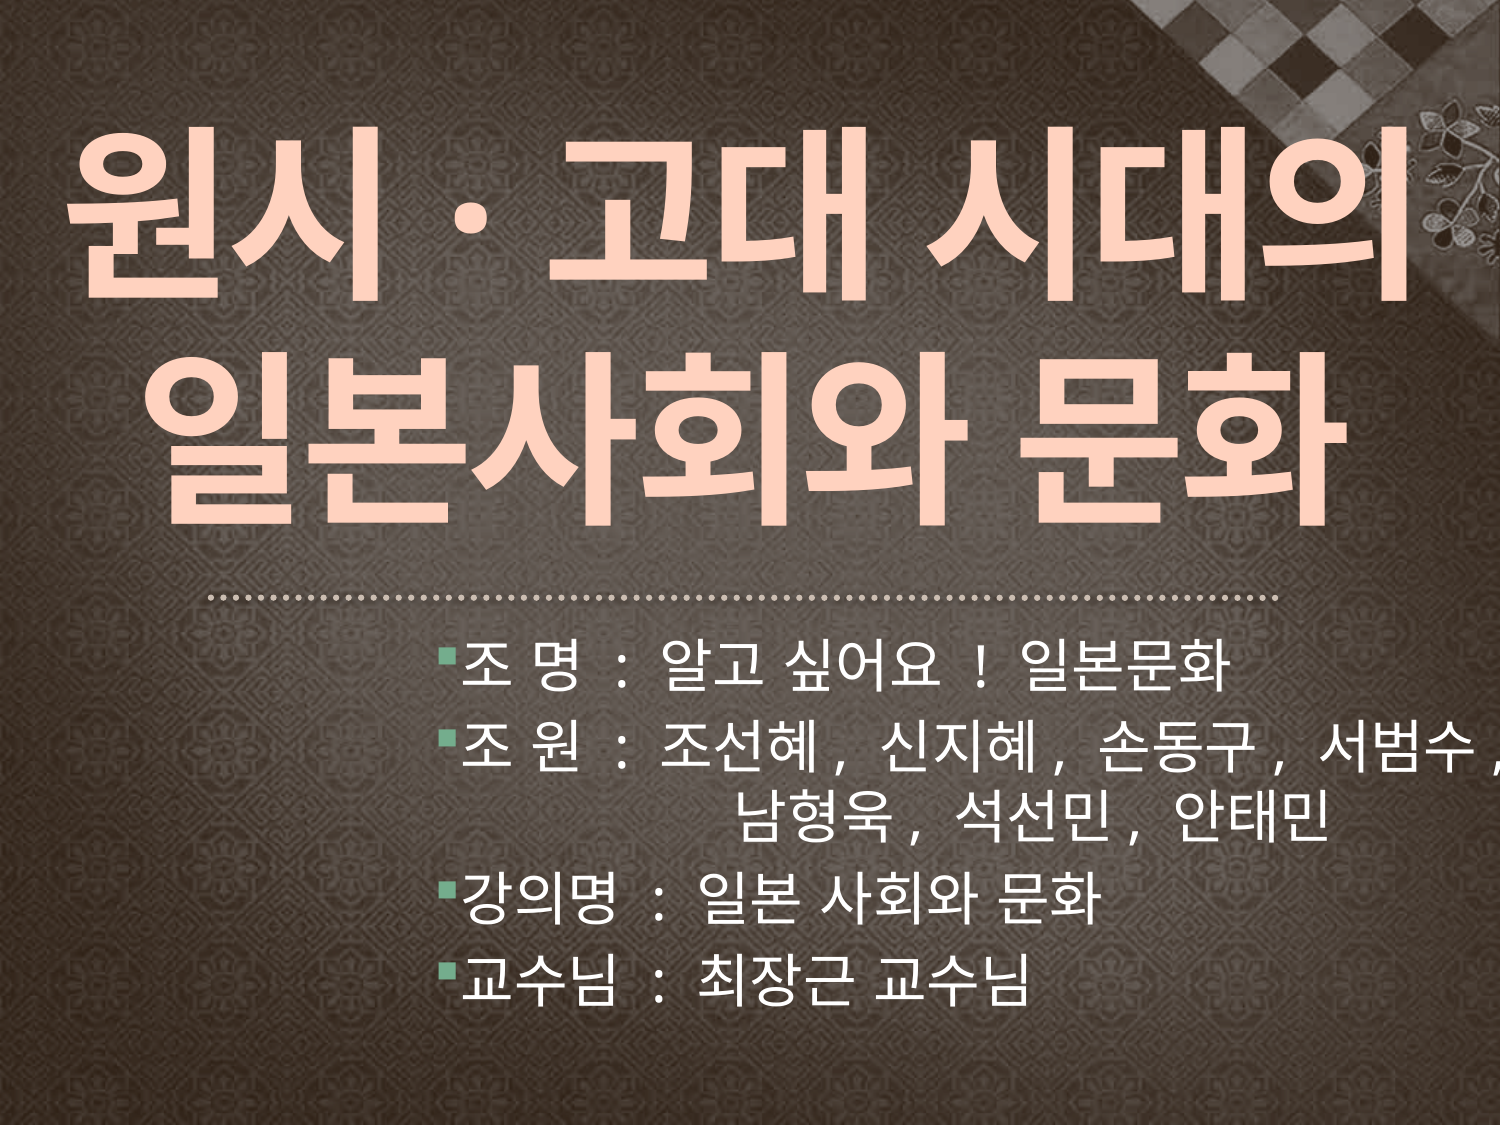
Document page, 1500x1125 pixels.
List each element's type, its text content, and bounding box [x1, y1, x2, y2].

text_box 원시·고대 시대의 일본사회와 문화 [0, 89, 1500, 600]
subtitle 조 명 : 알고 싶어요 ! 일본문화 조 원 : 조선혜, 신지혜, 손동구, 서범수, 남형욱, 석선민, 안태민 강의명 : 일본 사회와 문화 교수님 : 최장근 교수님 [419, 621, 1500, 1125]
